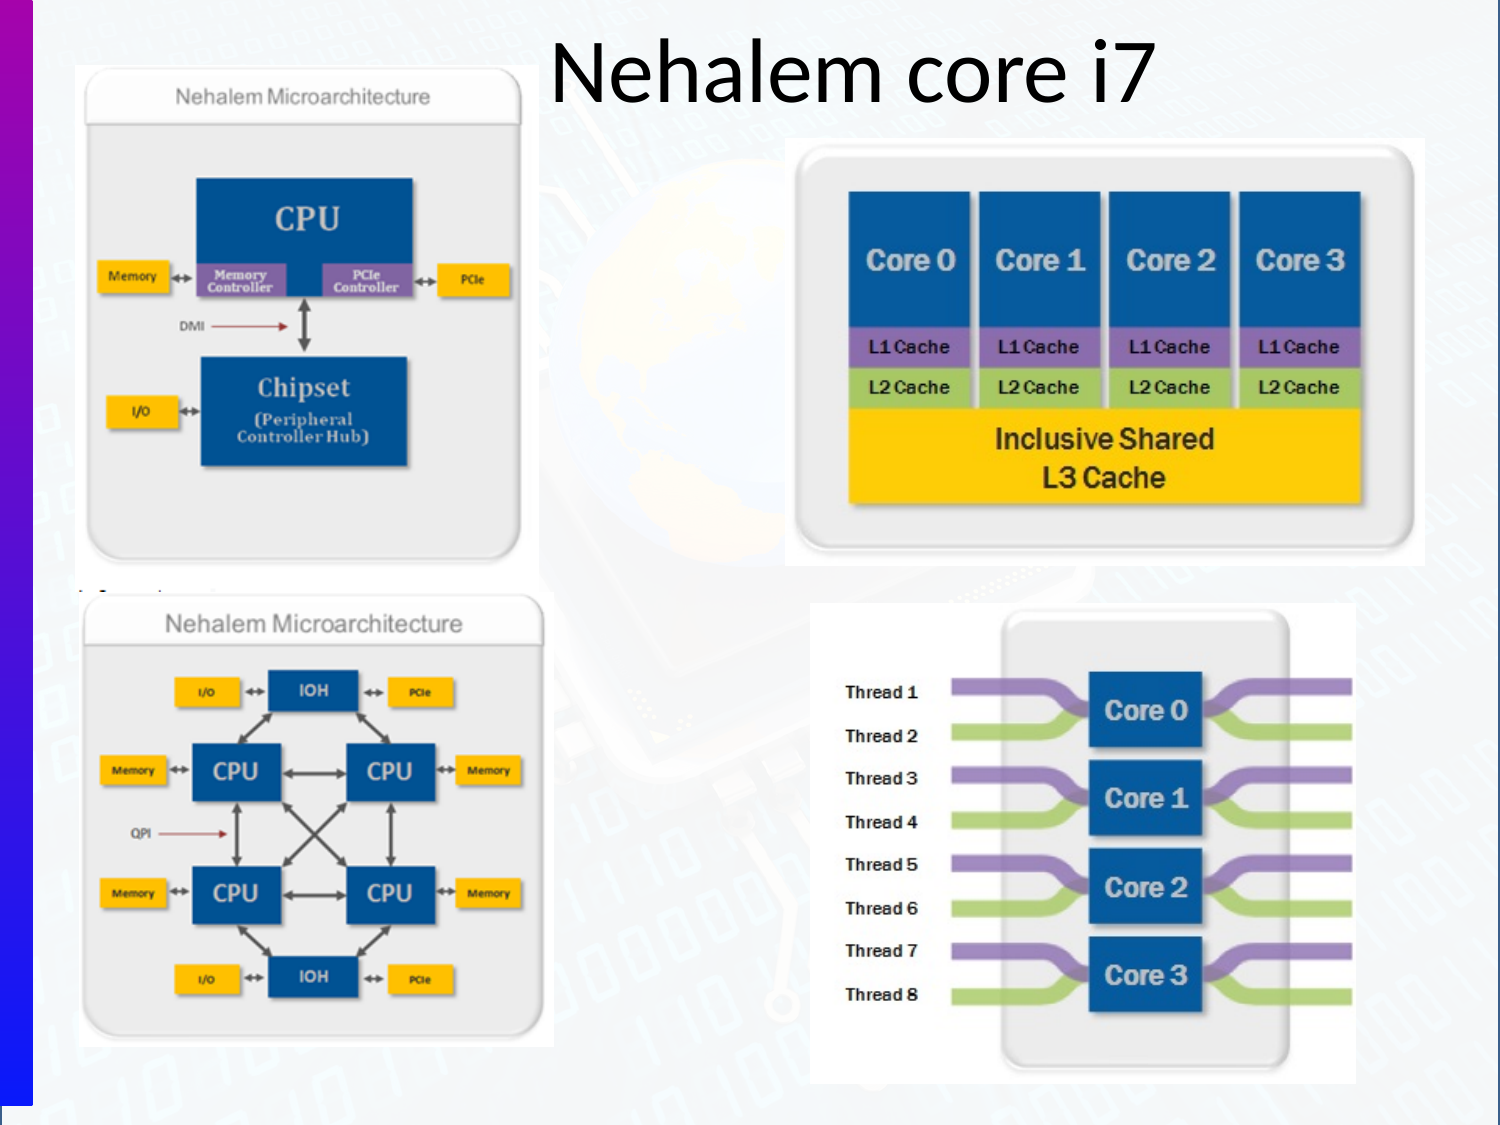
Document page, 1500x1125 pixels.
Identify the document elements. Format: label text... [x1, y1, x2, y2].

picture [810, 603, 1356, 1084]
picture [785, 138, 1426, 566]
picture [74, 65, 555, 1047]
title Nehalem core i7 [75, 0, 1425, 160]
